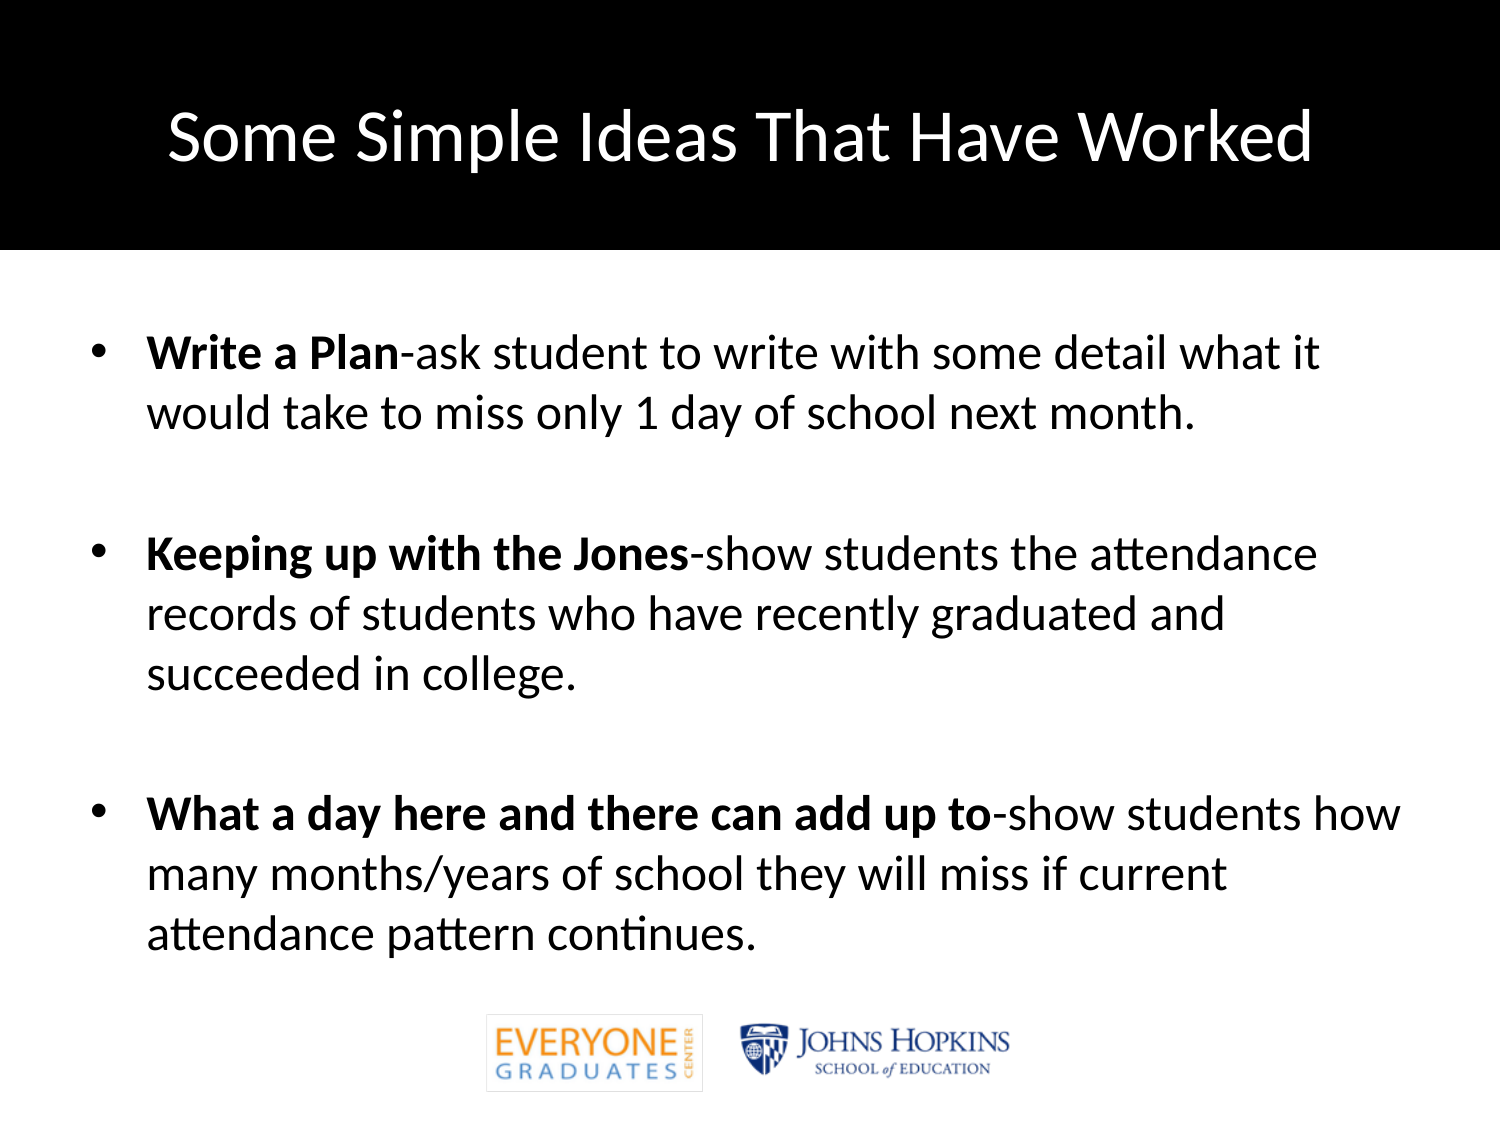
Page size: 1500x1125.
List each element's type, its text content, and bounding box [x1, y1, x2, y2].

picture [452, 1055, 1060, 1125]
list Write a Plan-ask student to write with some detail what it would take to miss only 1 day of school next month. Keeping up with the Jones-show students the attendance records of students who have recently graduated and succeeded in college. What a day here and there can add up to-show students how many months/years of school they will miss if current attendance pattern continues. [75, 312, 1425, 1055]
title Some Simple Ideas That Have Worked [75, 37, 1425, 225]
